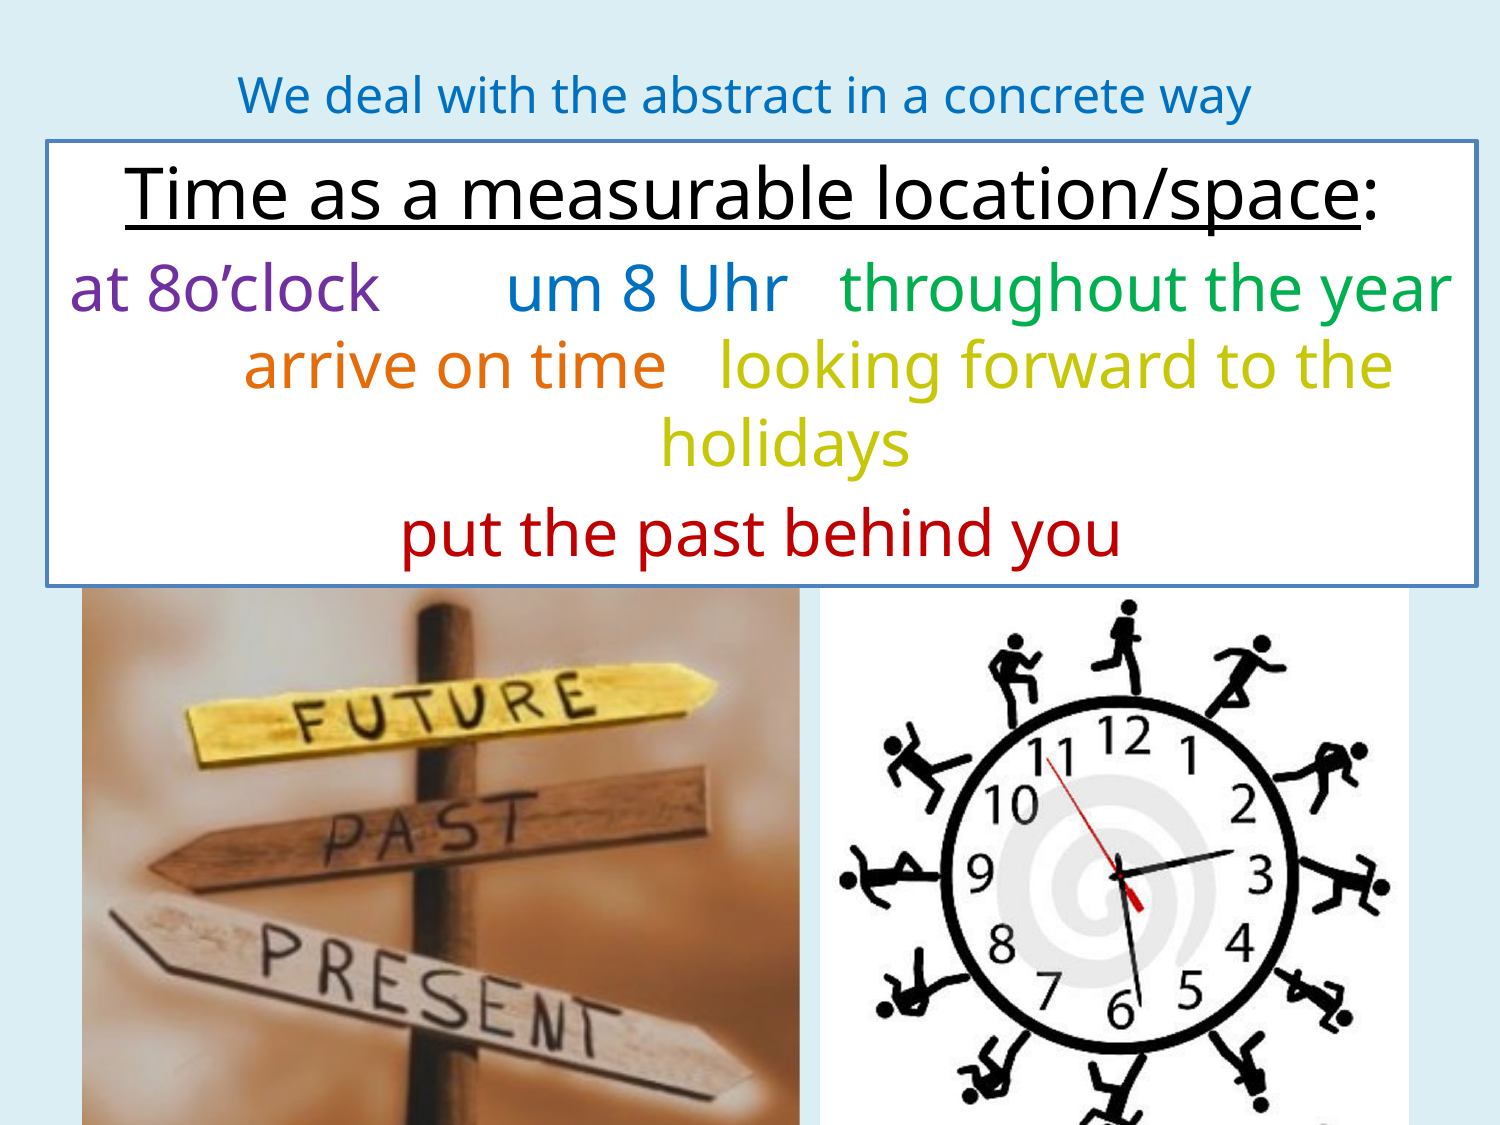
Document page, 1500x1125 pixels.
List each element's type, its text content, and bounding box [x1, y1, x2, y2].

list Time as a measurable location/space: at 8o’clock um 8 Uhr throughout the year arrive on time looking forward to the holidays put the past behind you [45, 139, 1479, 588]
picture [81, 585, 800, 1125]
picture [820, 573, 1409, 1125]
text_box We deal with the abstract in a concrete way [70, 0, 1421, 188]
